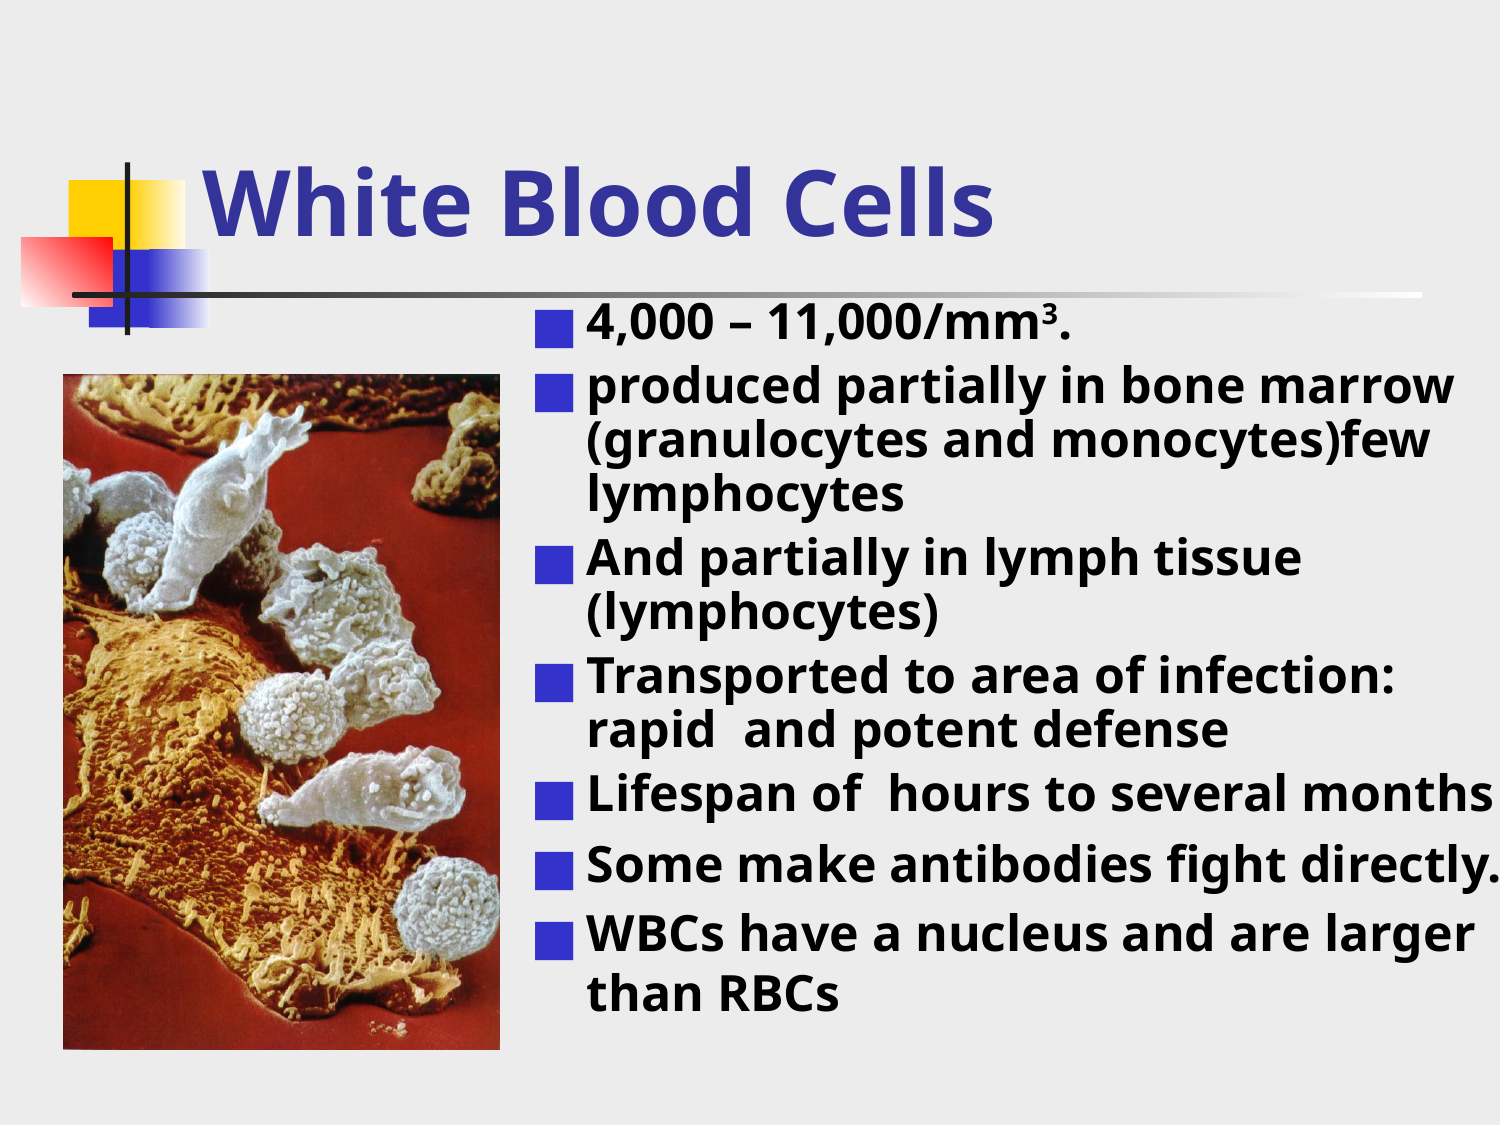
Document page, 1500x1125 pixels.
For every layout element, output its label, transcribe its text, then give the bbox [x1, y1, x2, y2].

list 4,000 – 11,000/mm3. produced partially in bone marrow (granulocytes and monocytes)few lymphocytes And partially in lymph tissue (lymphocytes) Transported to area of infection: rapid and potent defense Lifespan of hours to several months Some make antibodies fight directly. WBCs have a nucleus and are larger than RBCs [515, 288, 1500, 1125]
title White Blood Cells [187, 75, 1466, 263]
picture [62, 374, 501, 1051]
